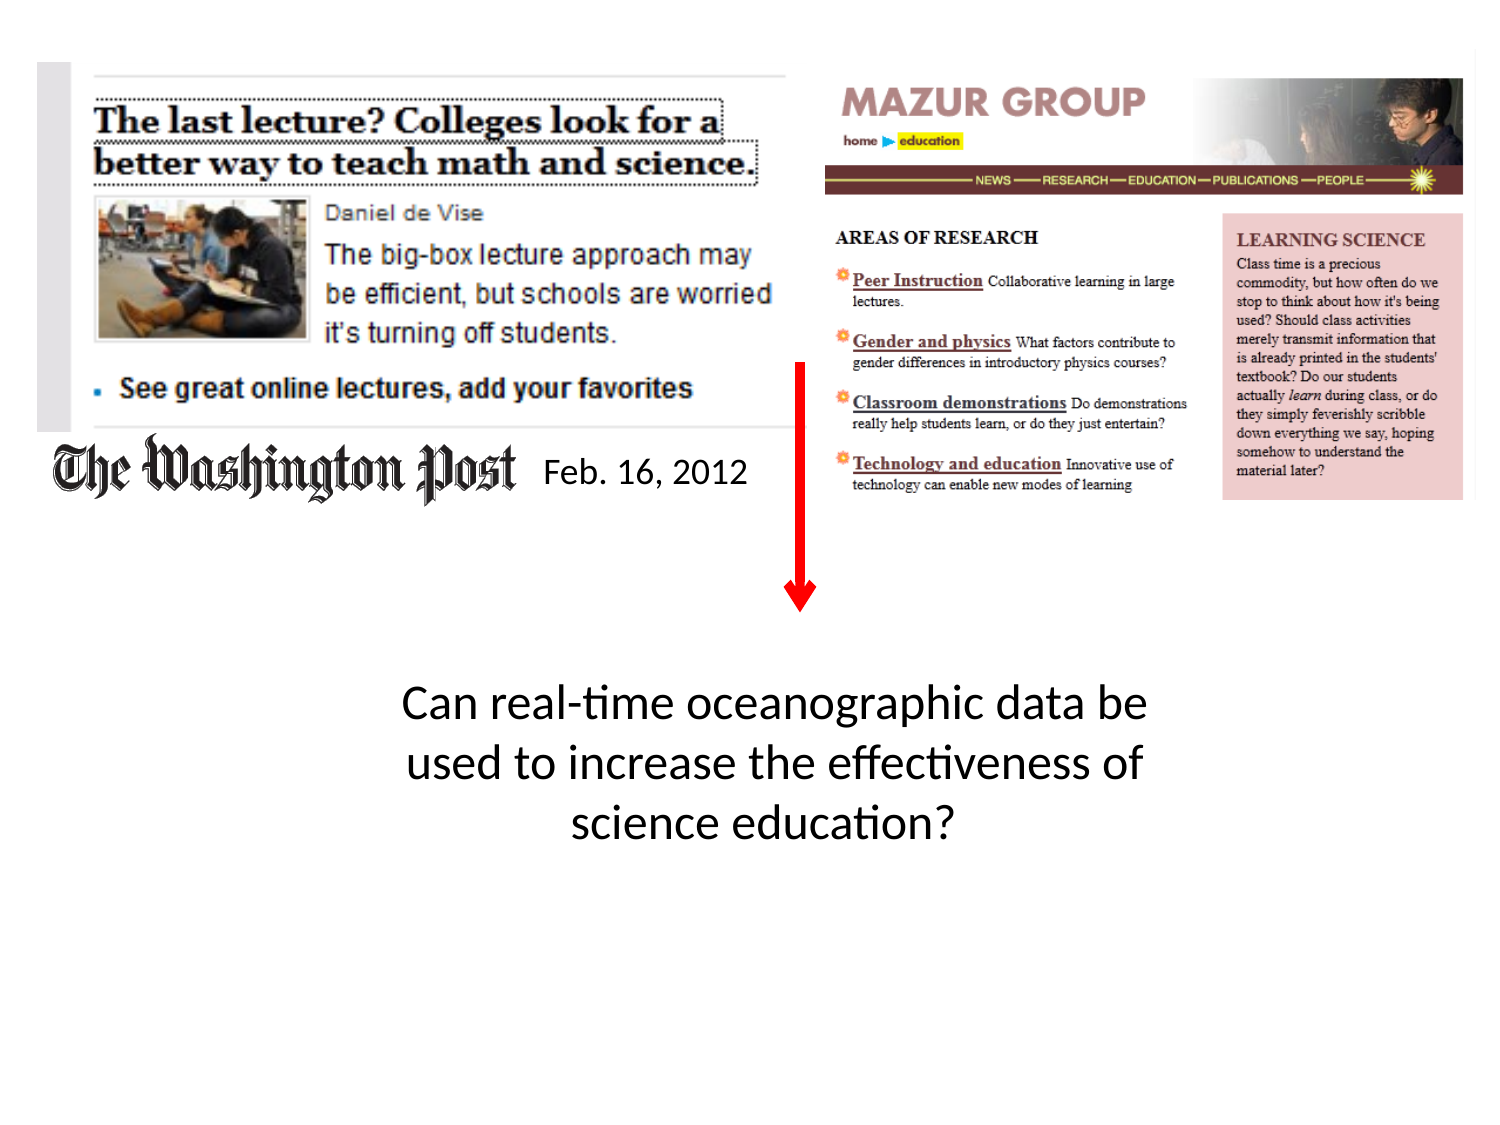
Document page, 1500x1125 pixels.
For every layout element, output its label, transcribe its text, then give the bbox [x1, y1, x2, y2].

text_box Can real-time oceanographic data be used to increase the effectiveness of science education? [350, 662, 1200, 858]
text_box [37, 62, 807, 512]
picture [824, 49, 1476, 501]
